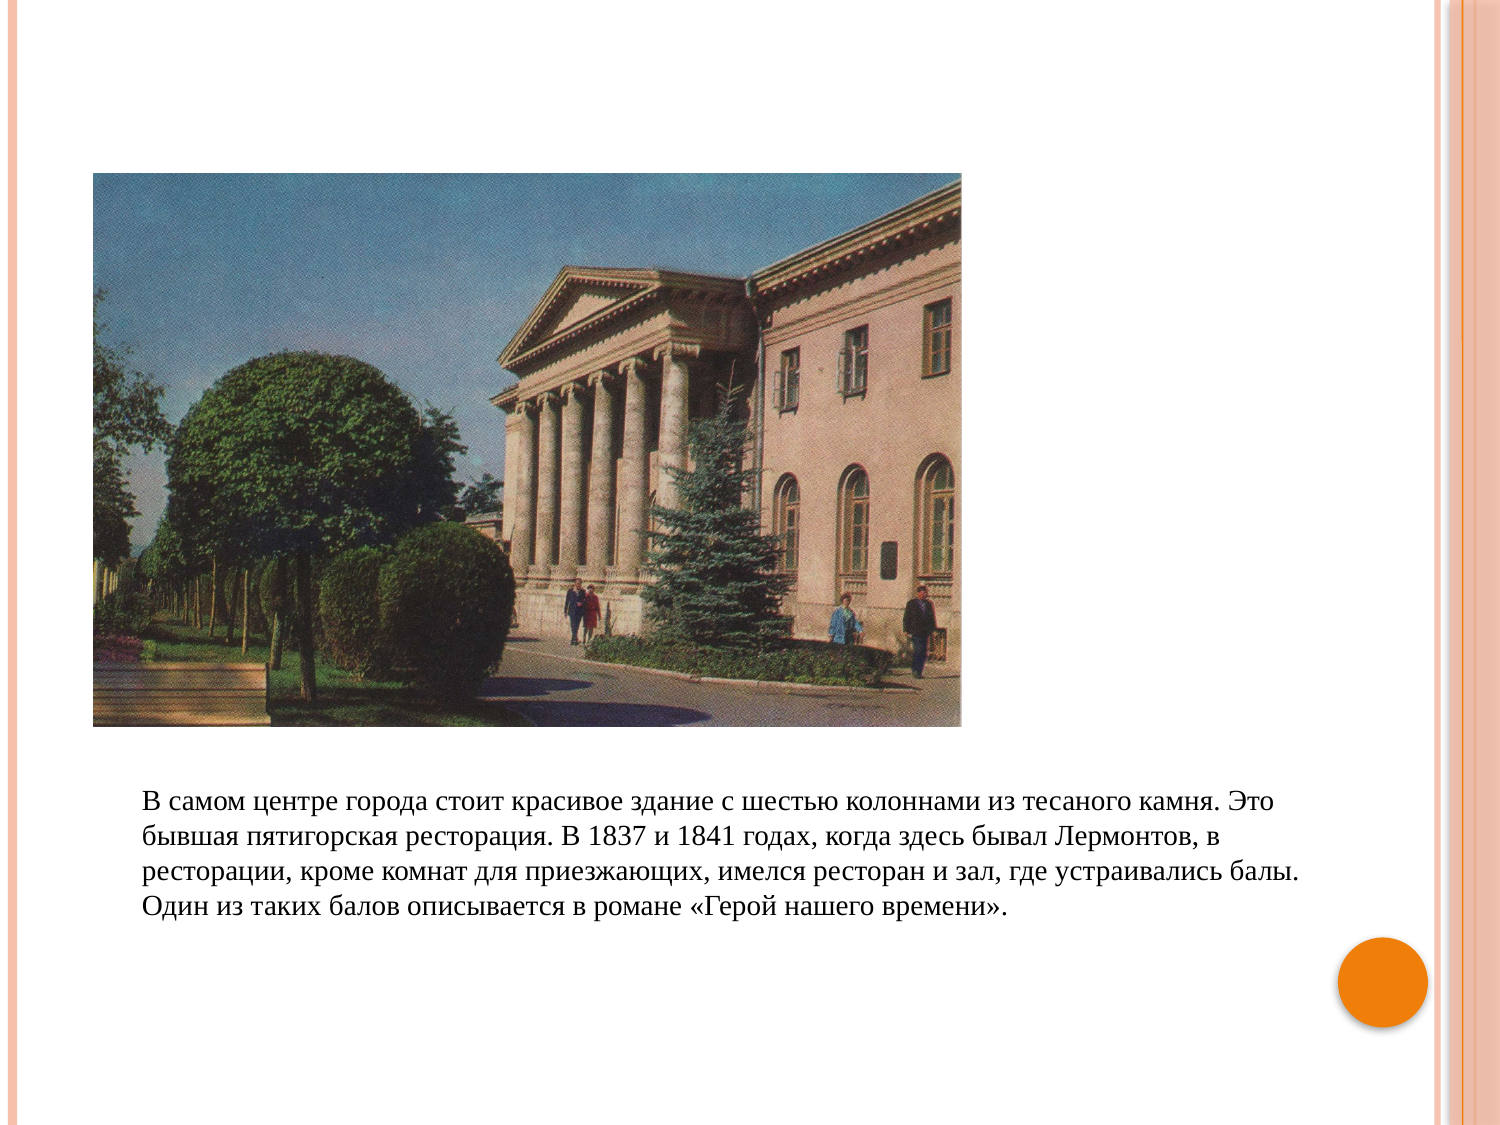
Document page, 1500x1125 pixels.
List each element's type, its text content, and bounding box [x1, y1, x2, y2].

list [93, 172, 963, 727]
list В самом центре города стоит красивое здание с шестью колоннами из тесаного камня. Это бывшая пятигорская ресторация. В 1837 и 1841 годах, когда здесь бывал Лермонтов, в ресторации, кроме комнат для приезжающих, имелся ресторан и зал, где устраивались балы. Один из таких балов описывается в романе «Герой нашего времени». [82, 773, 1325, 992]
